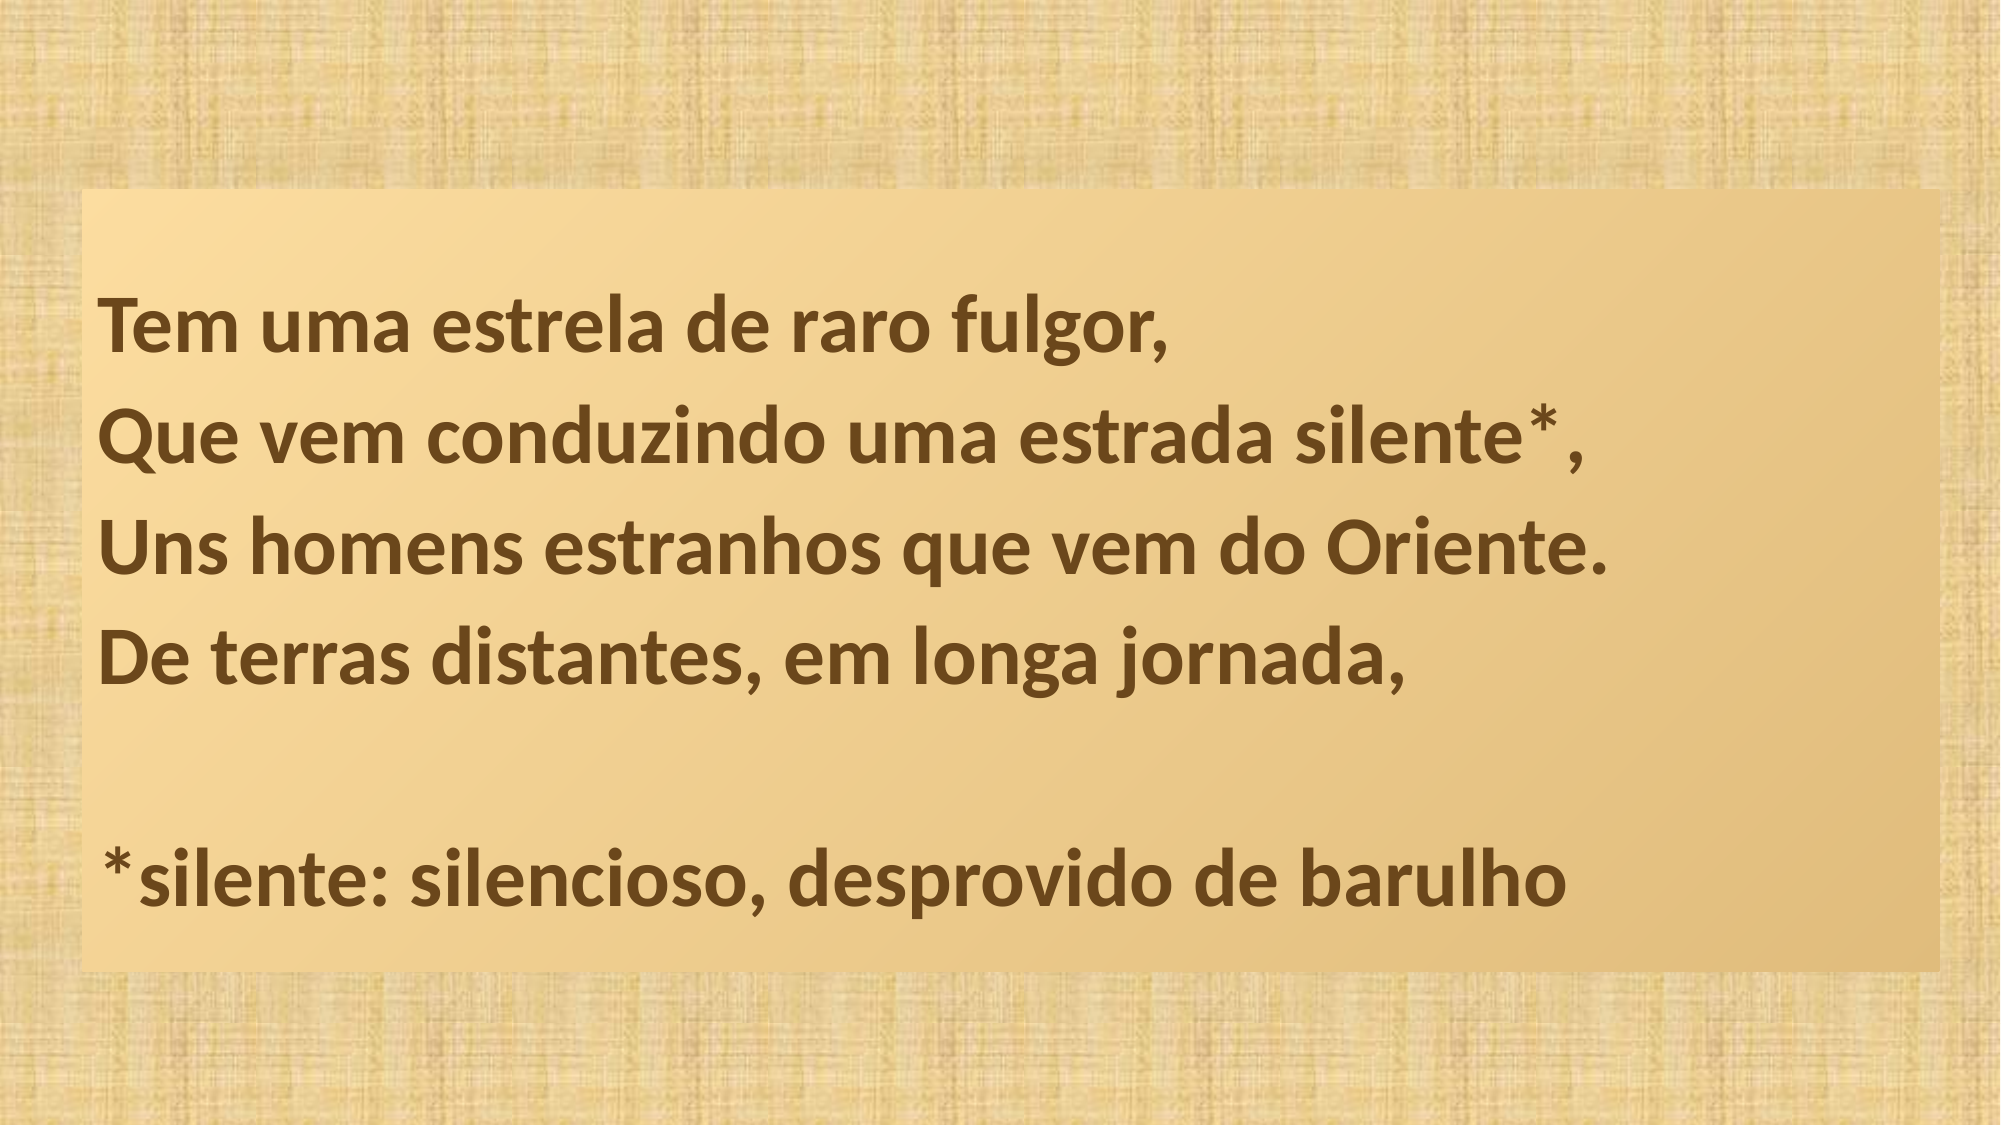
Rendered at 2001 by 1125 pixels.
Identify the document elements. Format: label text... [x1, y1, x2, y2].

list Tem uma estrela de raro fulgor, Que vem conduzindo uma estrada silente*, Uns homens estranhos que vem do Oriente. De terras distantes, em longa jornada, *silente: silencioso, desprovido de barulho [82, 189, 1940, 972]
picture [0, 0, 2001, 1125]
